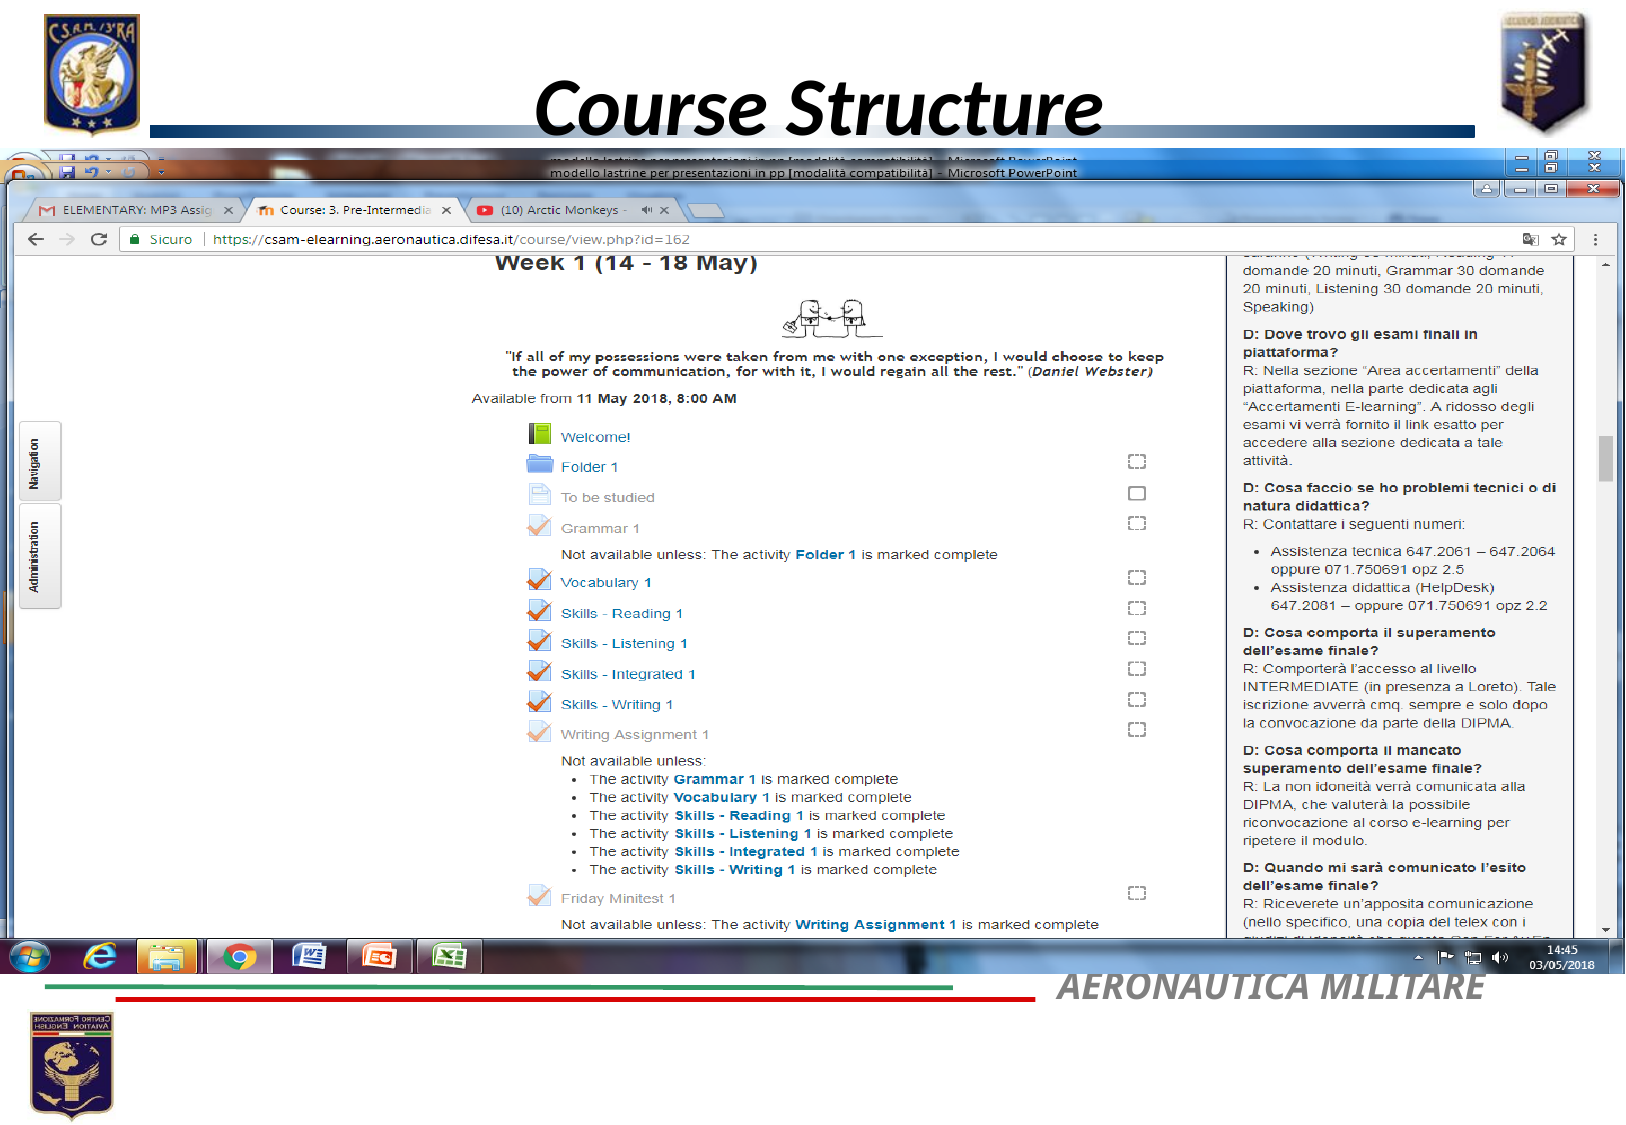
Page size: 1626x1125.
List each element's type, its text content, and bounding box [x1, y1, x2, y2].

picture [27, 1009, 116, 1124]
text_box [1120, 101, 1624, 148]
text_box Course Structure [519, 24, 1120, 147]
picture [1496, 8, 1593, 138]
picture [44, 14, 140, 138]
text_box [197, 101, 519, 147]
picture [0, 148, 1625, 975]
text_box [150, 125, 197, 138]
text_box AERONAUTICA MILITARE [1043, 983, 1593, 1015]
